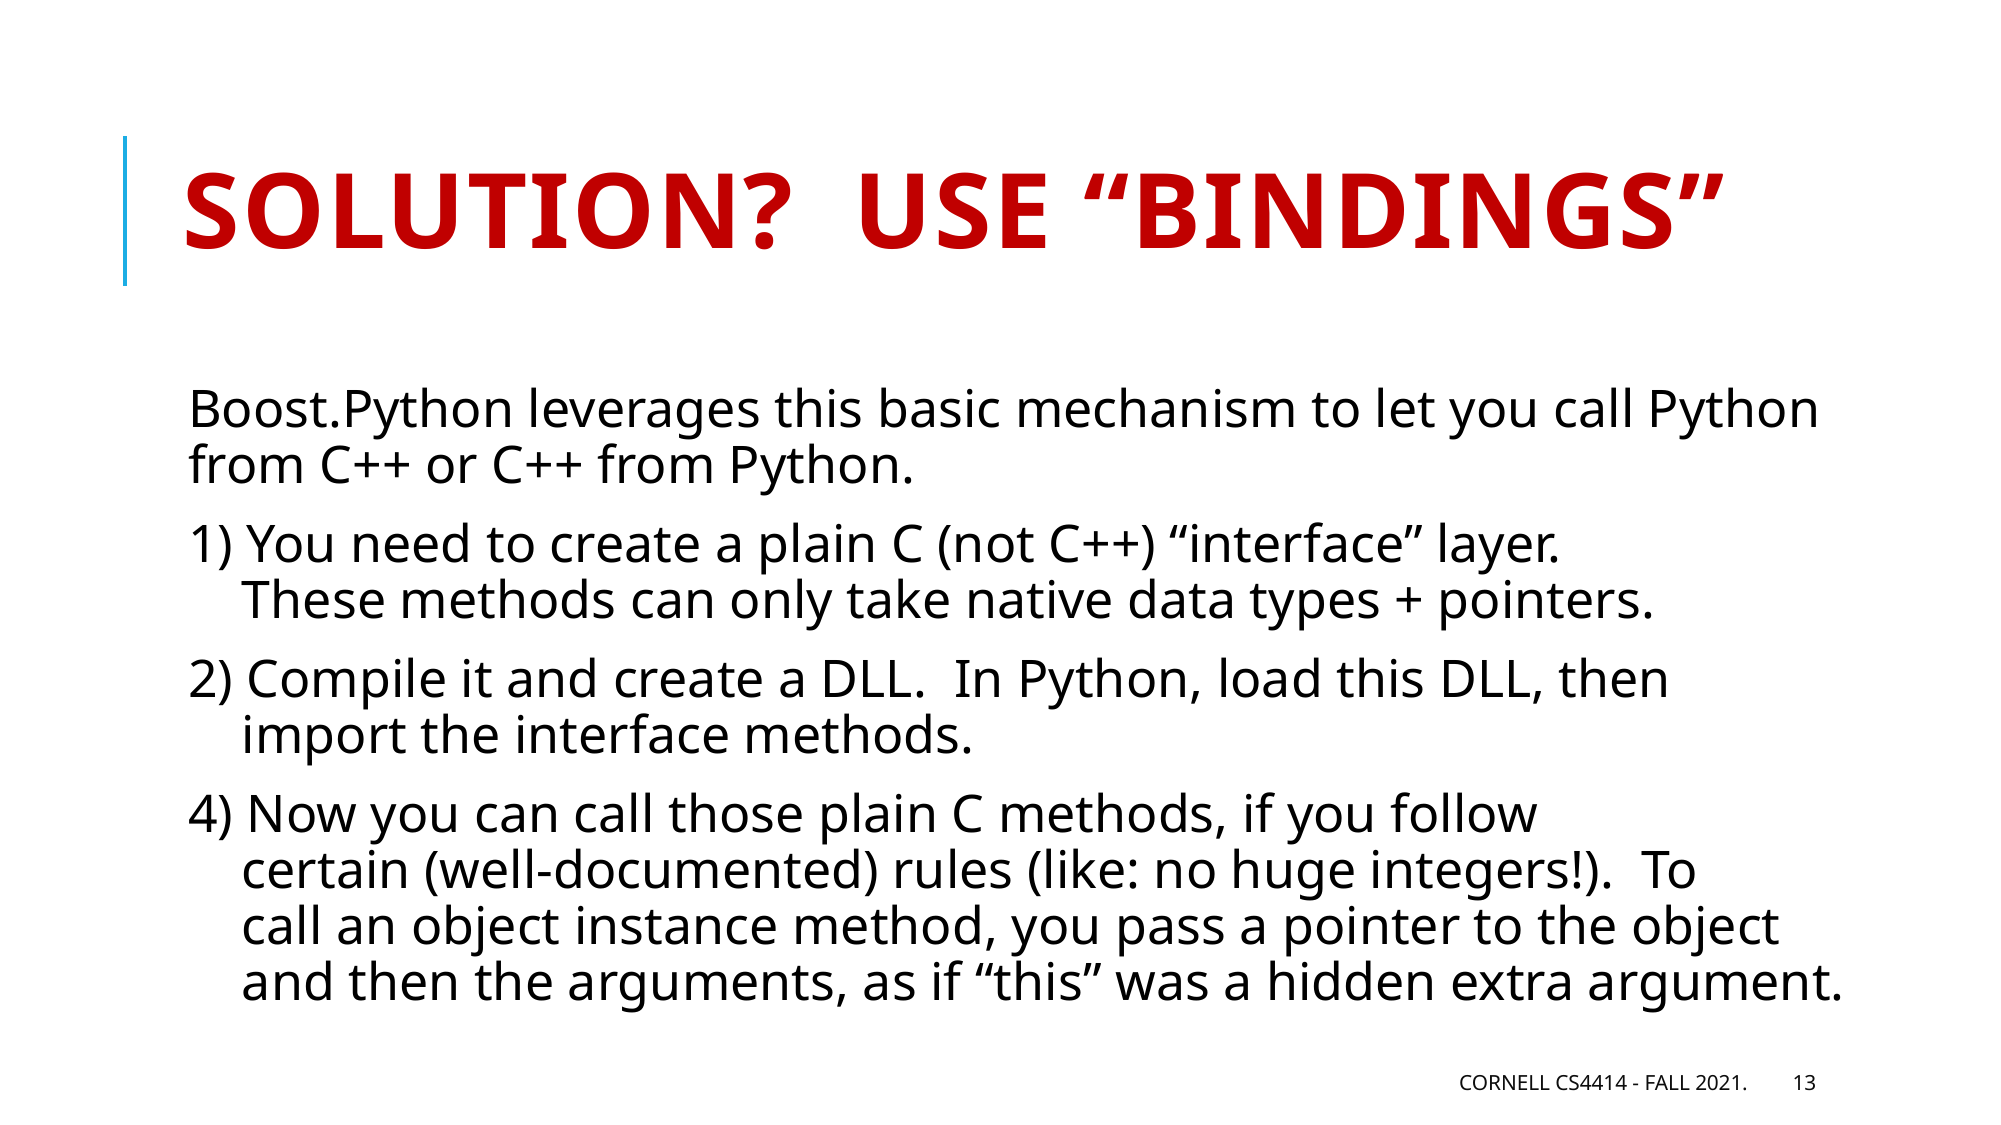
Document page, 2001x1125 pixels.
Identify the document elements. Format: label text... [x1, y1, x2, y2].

title Solution? Use “bindings” [168, 96, 1914, 342]
footer Cornell CS4414 - Fall 2021. [794, 1061, 1763, 1107]
slide_number 13 [1777, 1061, 1938, 1107]
list Boost.Python leverages this basic mechanism to let you call Python from C++ or C++ from Python. 1) You need to create a plain C (not C++) “interface” layer. These methods can only take native data types + pointers. 2) Compile it and create a DLL. In Python, load this DLL, then import the interface methods. 4) Now you can call those plain C methods, if you follow certain (well-documented) rules (like: no huge integers!). To call an object instance method, you pass a pointer to the object and then the arguments, as if “this” was a hidden extra argument. [168, 375, 1914, 1035]
